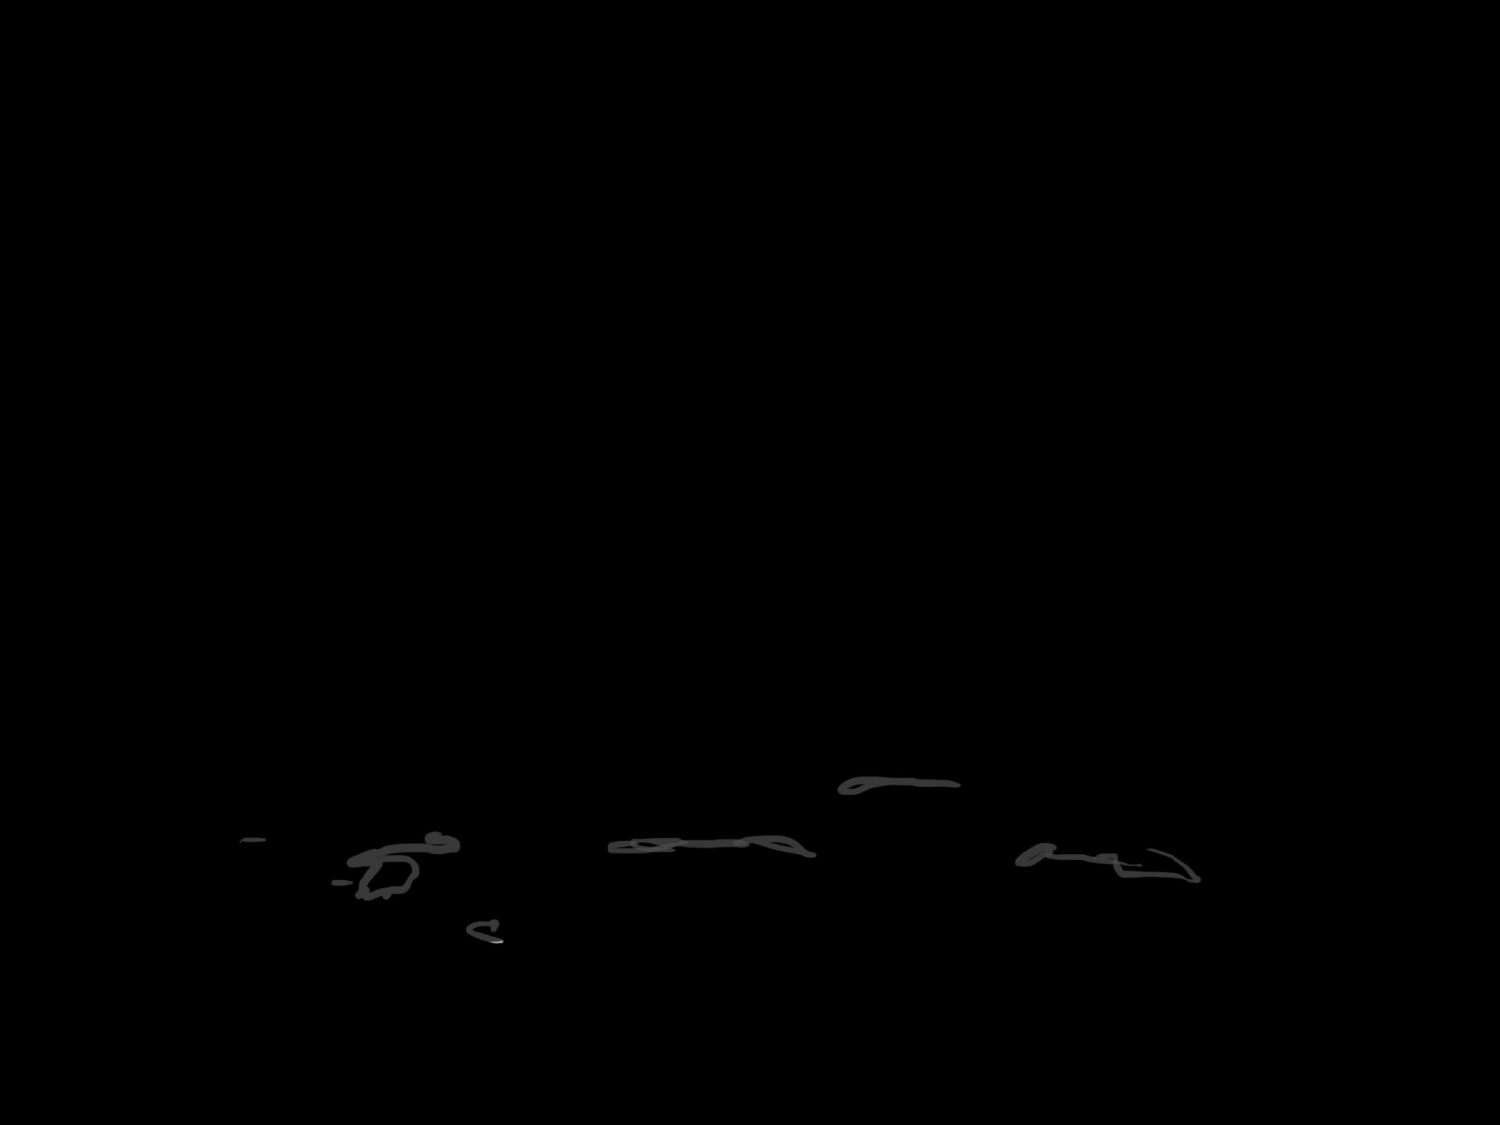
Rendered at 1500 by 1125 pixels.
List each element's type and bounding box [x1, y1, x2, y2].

list [207, 24, 1276, 1093]
